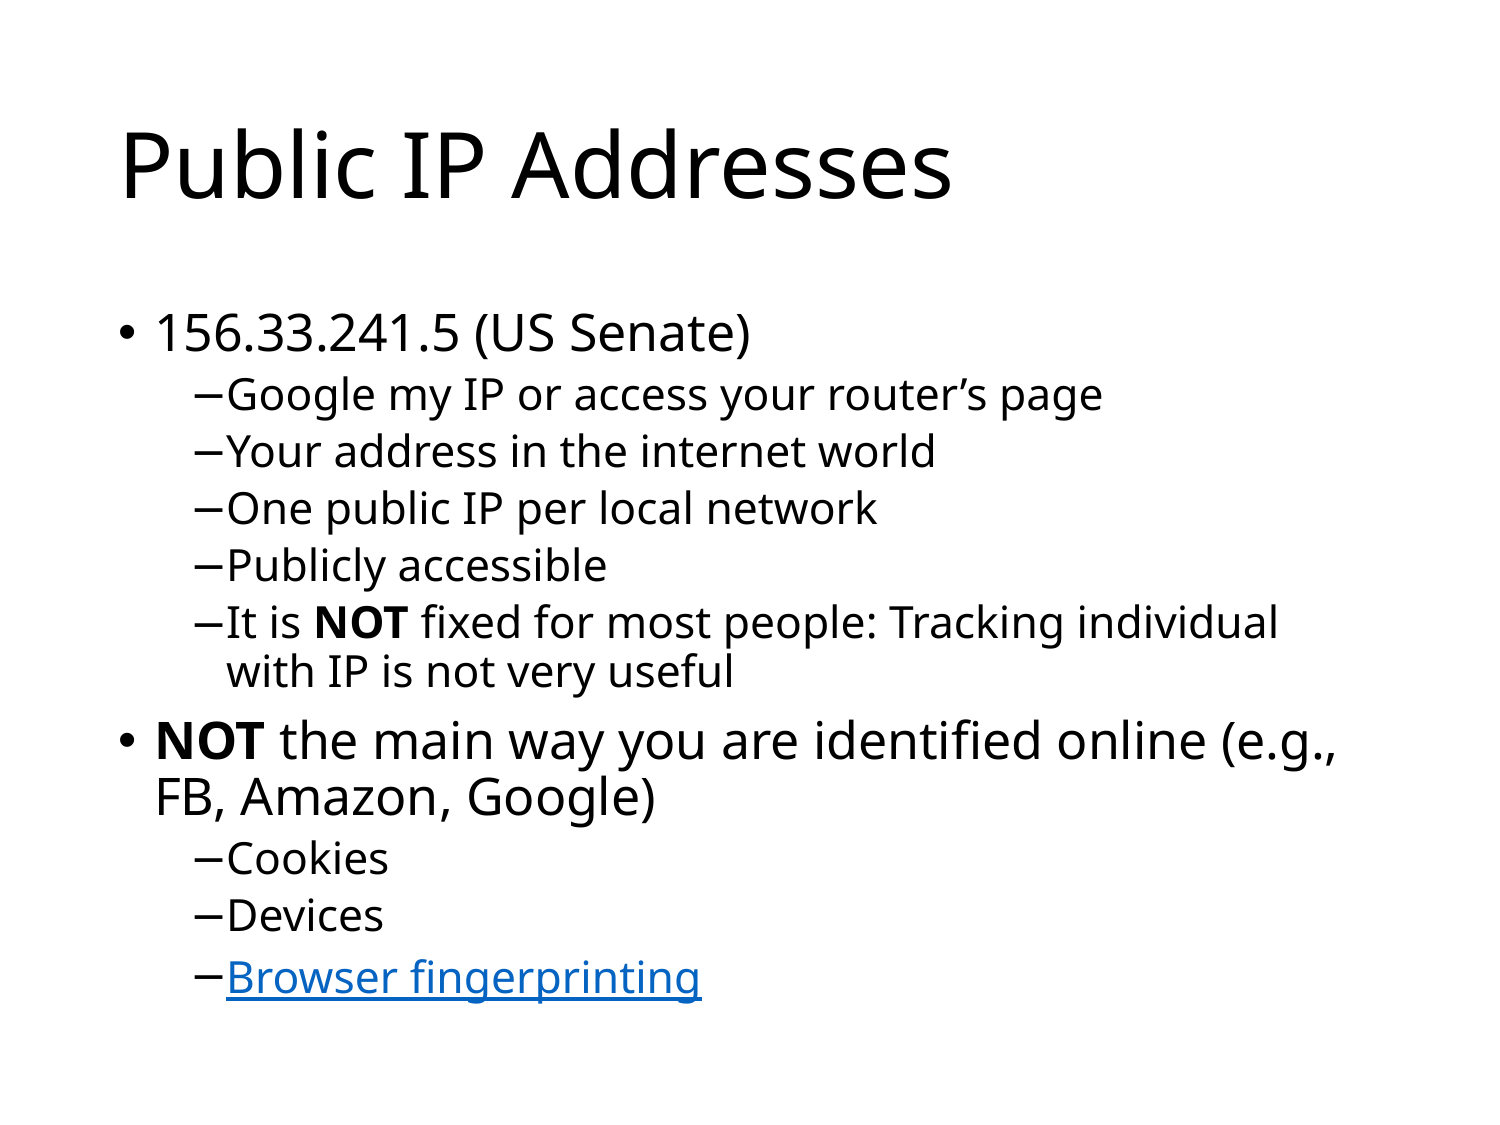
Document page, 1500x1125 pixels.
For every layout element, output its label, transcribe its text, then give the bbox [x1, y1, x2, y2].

title Public IP Addresses [103, 59, 1397, 278]
list 156.33.241.5 (US Senate) Google my IP or access your router’s page Your address in the internet world One public IP per local network Publicly accessible It is NOT fixed for most people: Tracking individual with IP is not very useful NOT the main way you are identified online (e.g., FB, Amazon, Google) Cookies Devices Browser fingerprinting [103, 299, 1397, 1014]
